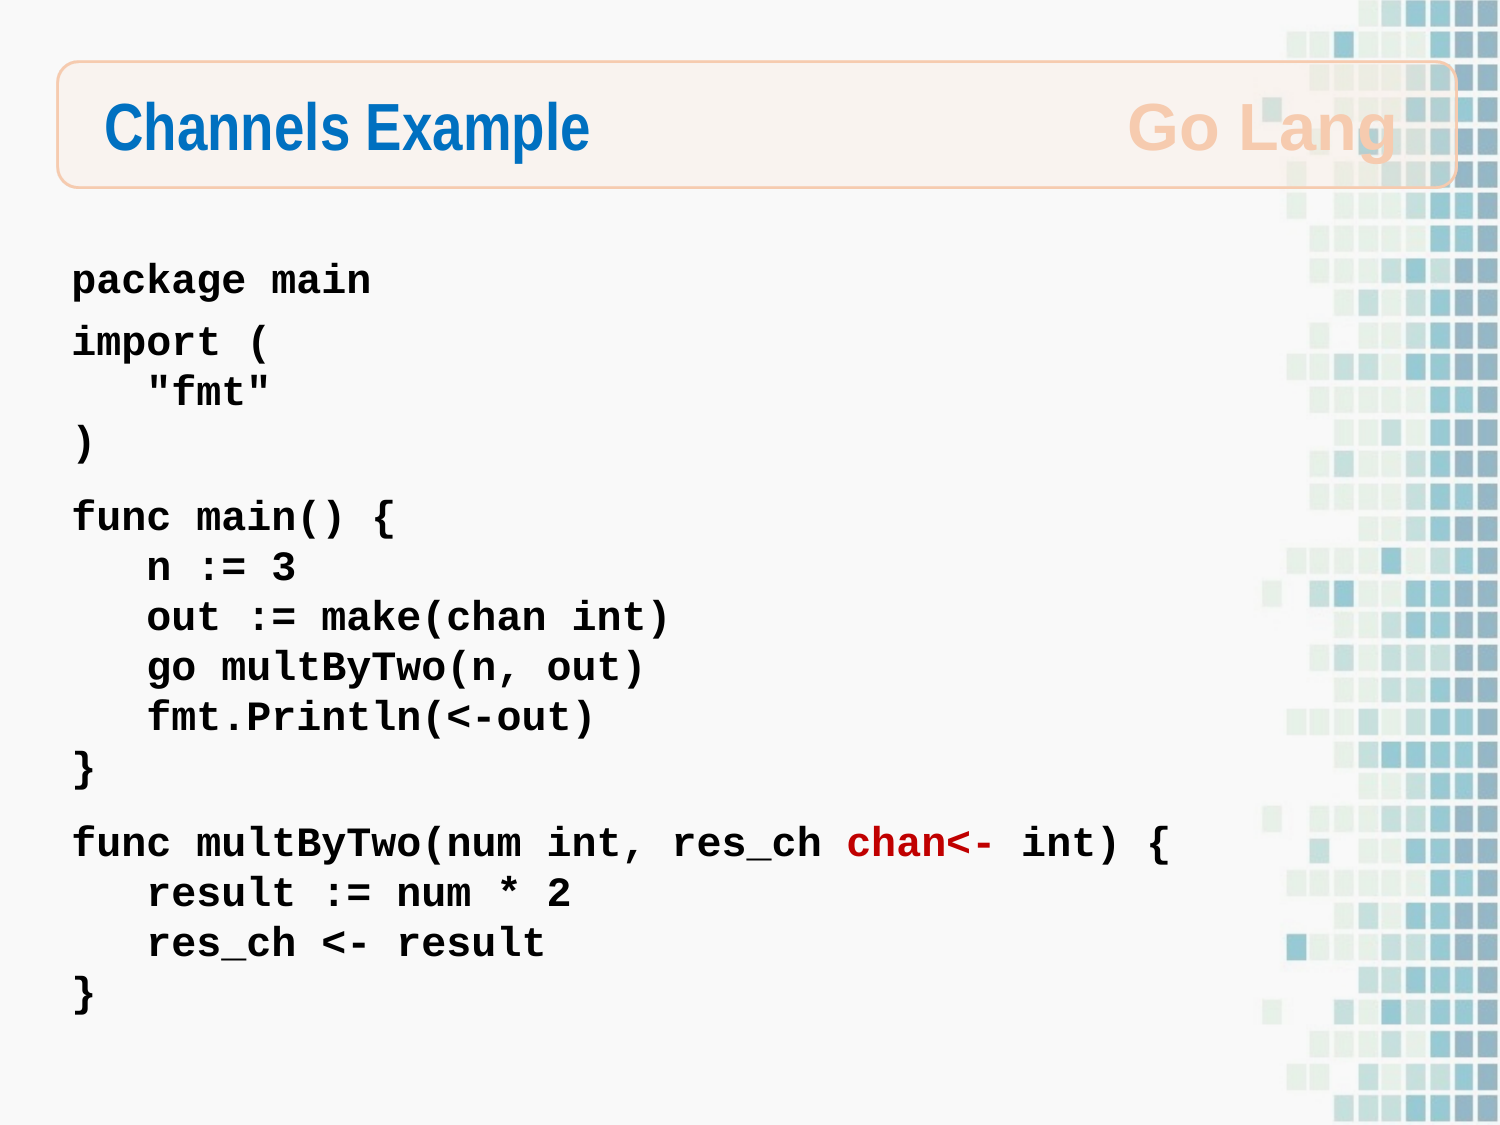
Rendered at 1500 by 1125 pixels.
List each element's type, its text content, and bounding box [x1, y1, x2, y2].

picture [0, 0, 1500, 1125]
text_box package main import ( "fmt" ) func main() { n := 3 out := make(chan int) go multByTwo(n, out) fmt.Println(<-out) } func multByTwo(num int, res_ch chan<- int) { result := num * 2 res_ch <- result } [56, 203, 1333, 1063]
